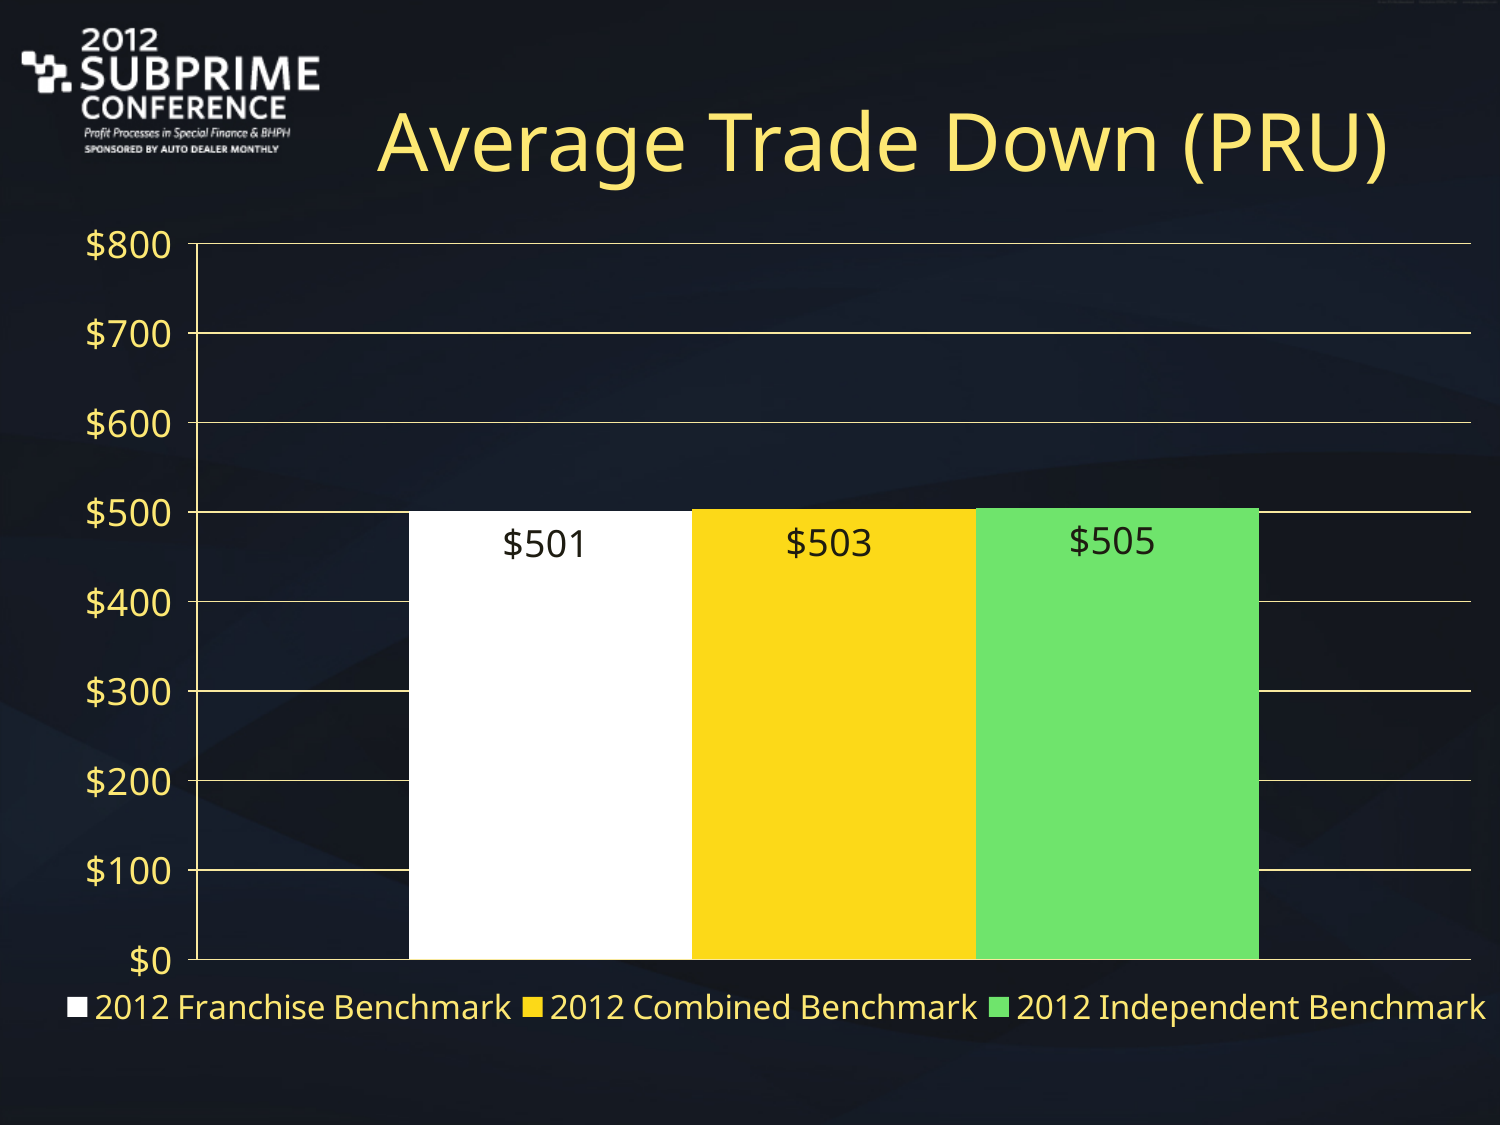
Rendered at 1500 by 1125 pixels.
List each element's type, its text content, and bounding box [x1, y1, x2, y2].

chart [55, 200, 1500, 1071]
picture [0, 0, 1500, 1125]
title Average Trade Down (PRU) [342, 45, 1425, 198]
